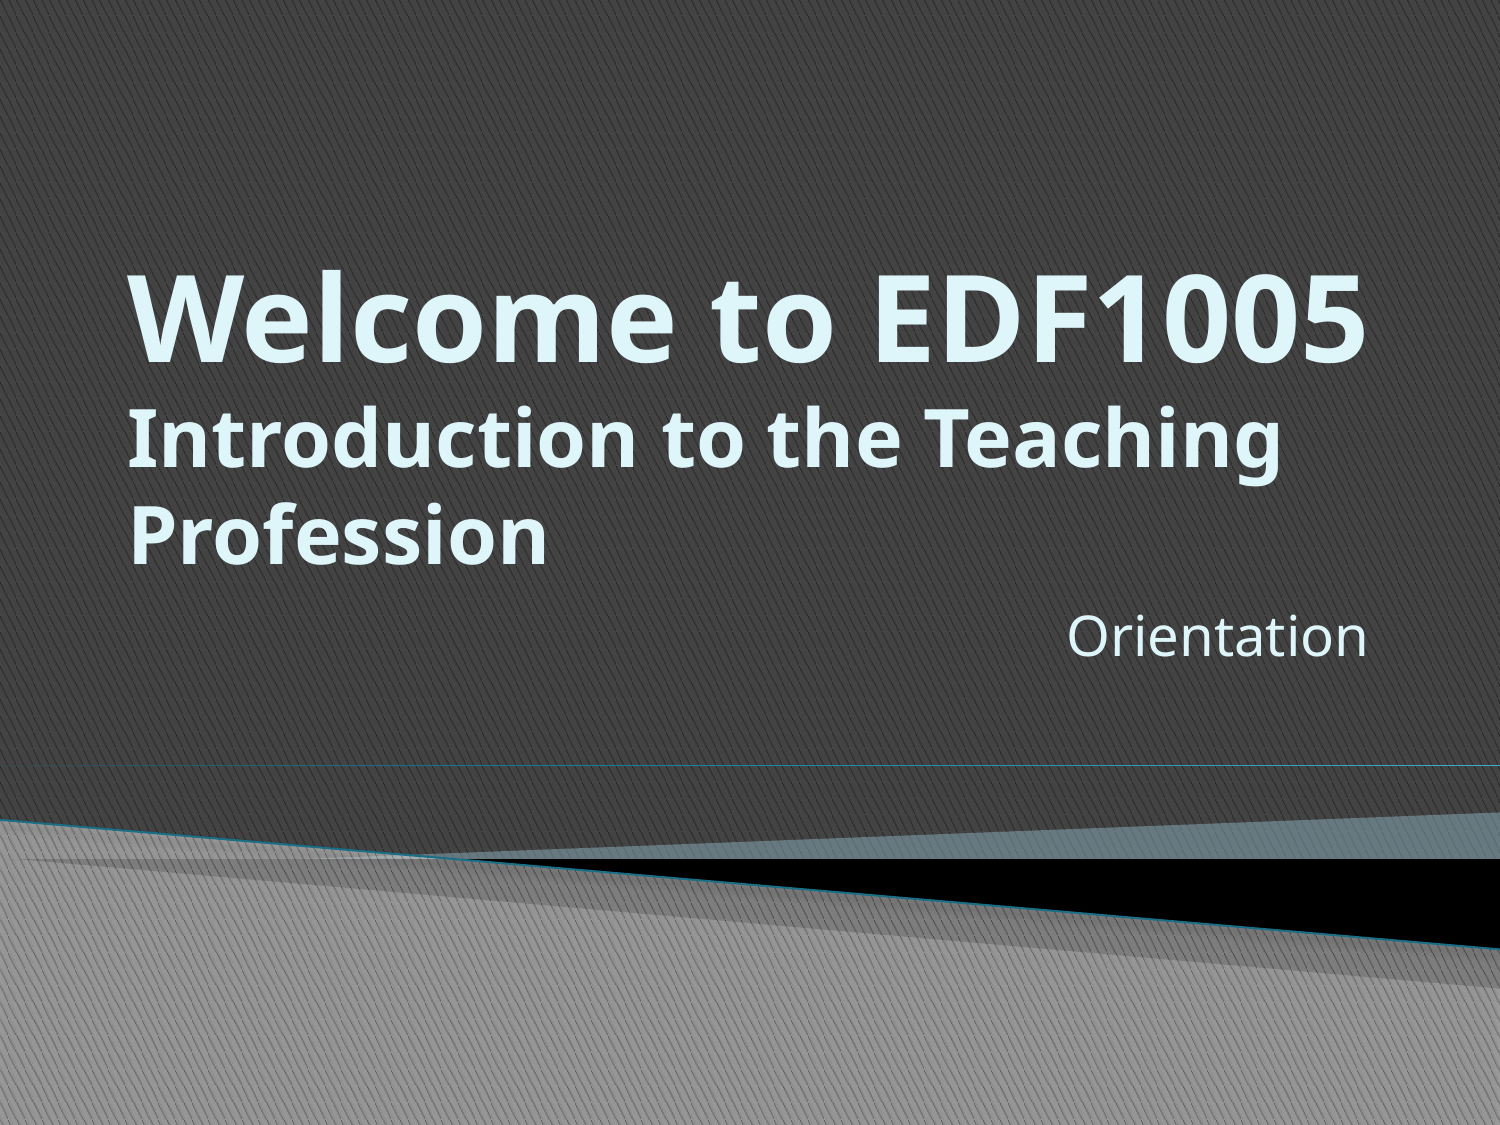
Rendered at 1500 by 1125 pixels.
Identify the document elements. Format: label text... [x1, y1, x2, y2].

title Welcome to EDF1005 Introduction to the Teaching Profession [112, 99, 1388, 588]
subtitle Orientation [112, 592, 1388, 790]
picture [5, 859, 1500, 989]
